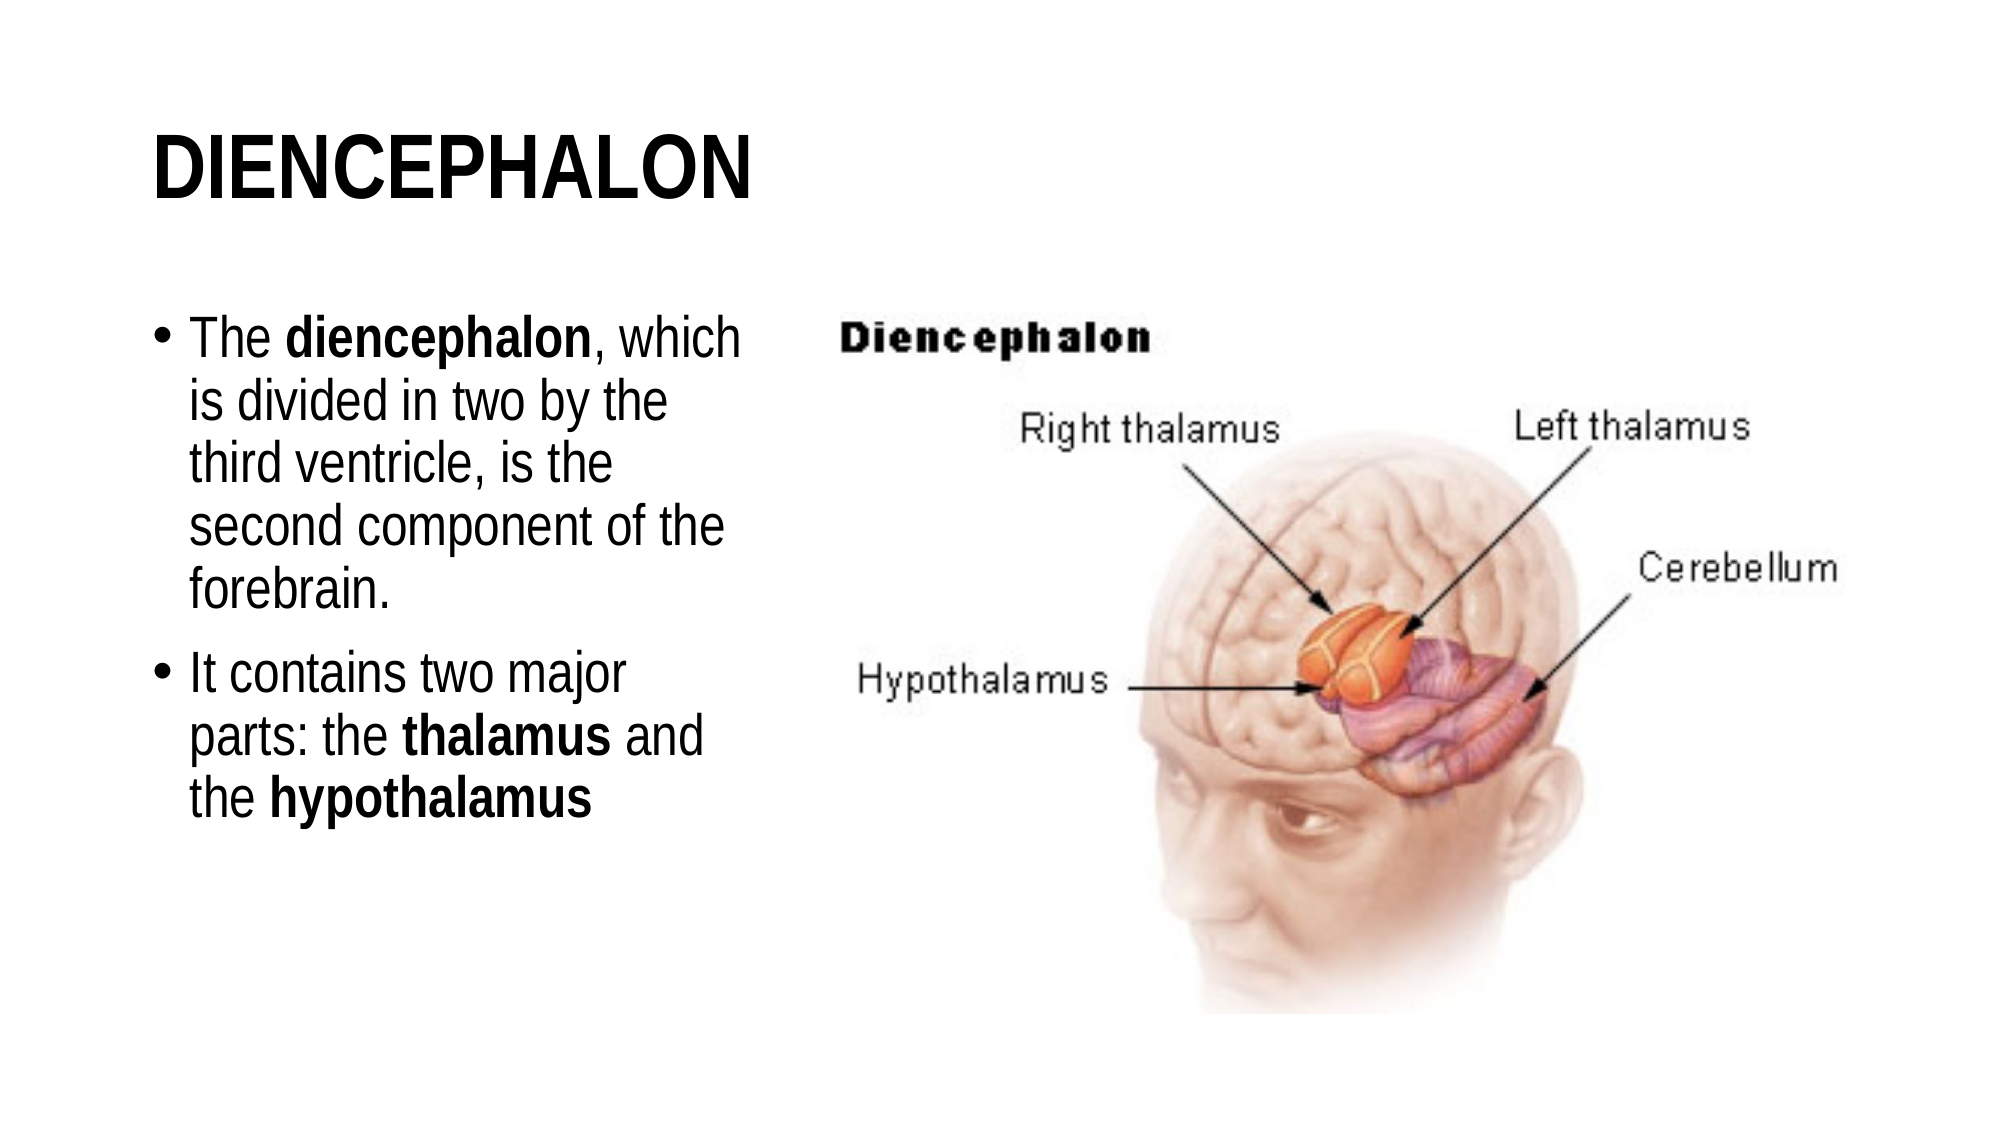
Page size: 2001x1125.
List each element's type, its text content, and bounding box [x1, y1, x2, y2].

picture [839, 312, 1863, 1014]
title DIENCEPHALON [137, 59, 1863, 278]
list The diencephalon, which is divided in two by the third ventricle, is the second component of the forebrain. It contains two major parts: the thalamus and the hypothalamus [137, 299, 761, 1014]
